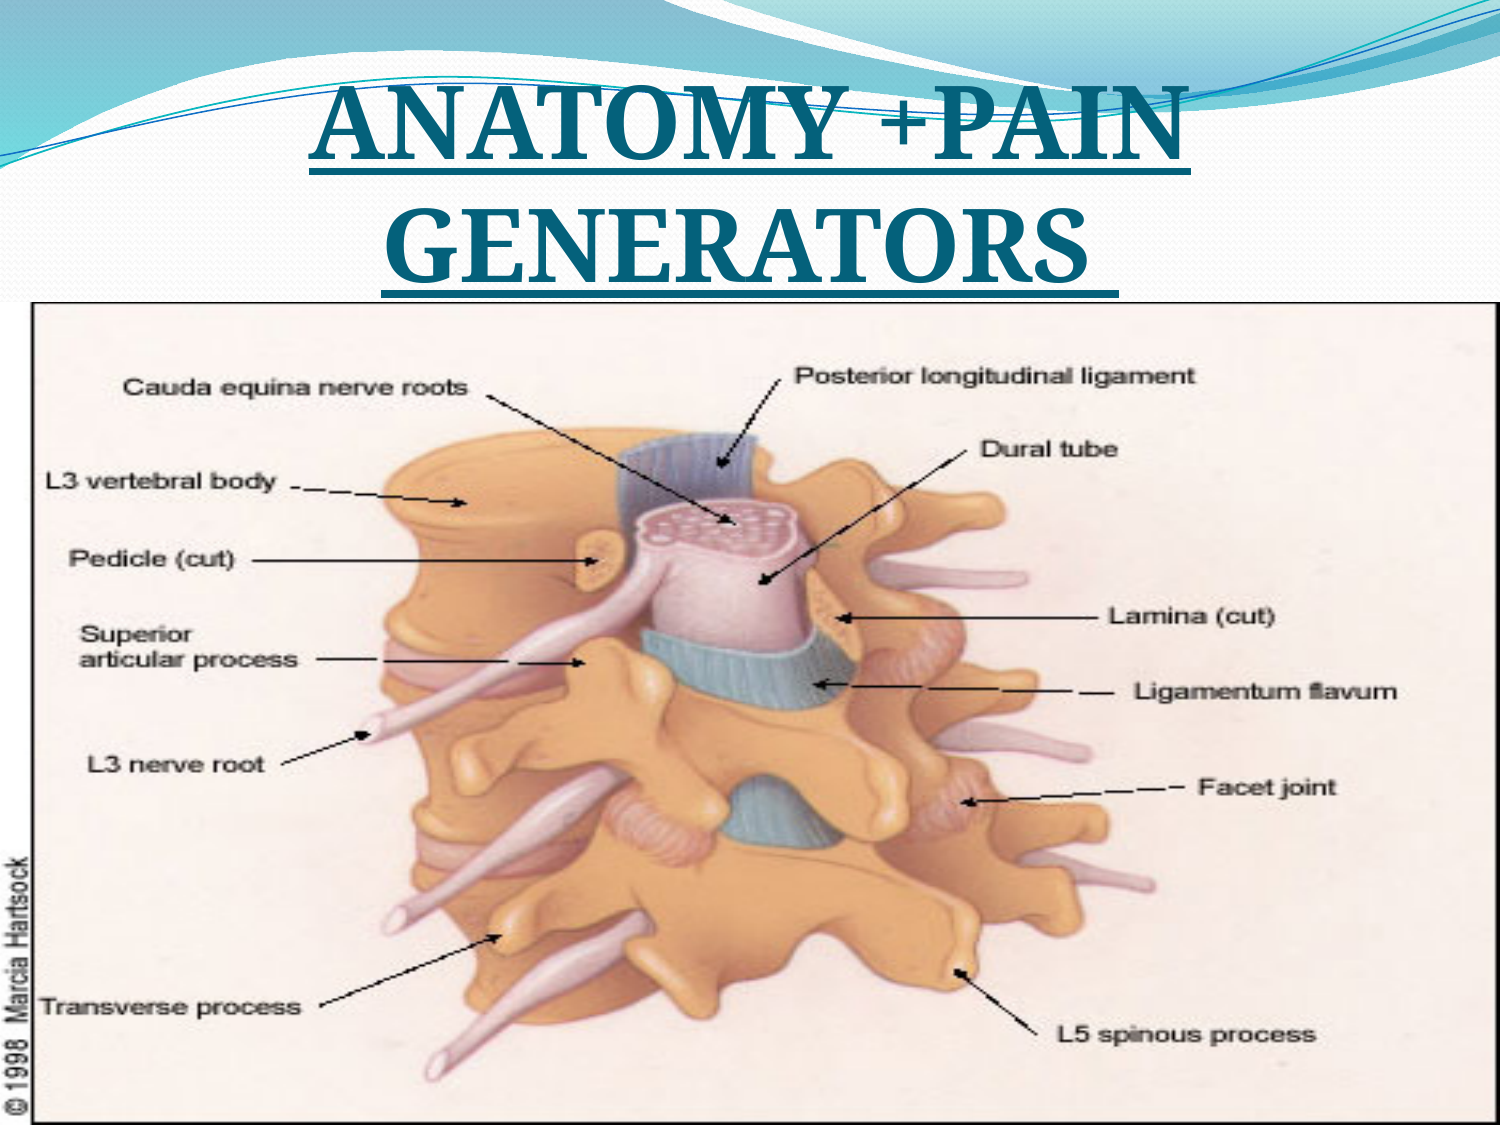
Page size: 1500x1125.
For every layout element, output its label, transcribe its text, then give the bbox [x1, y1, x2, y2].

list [0, 302, 1500, 1125]
title ANATOMY +PAIN GENERATORS [75, 50, 1425, 302]
